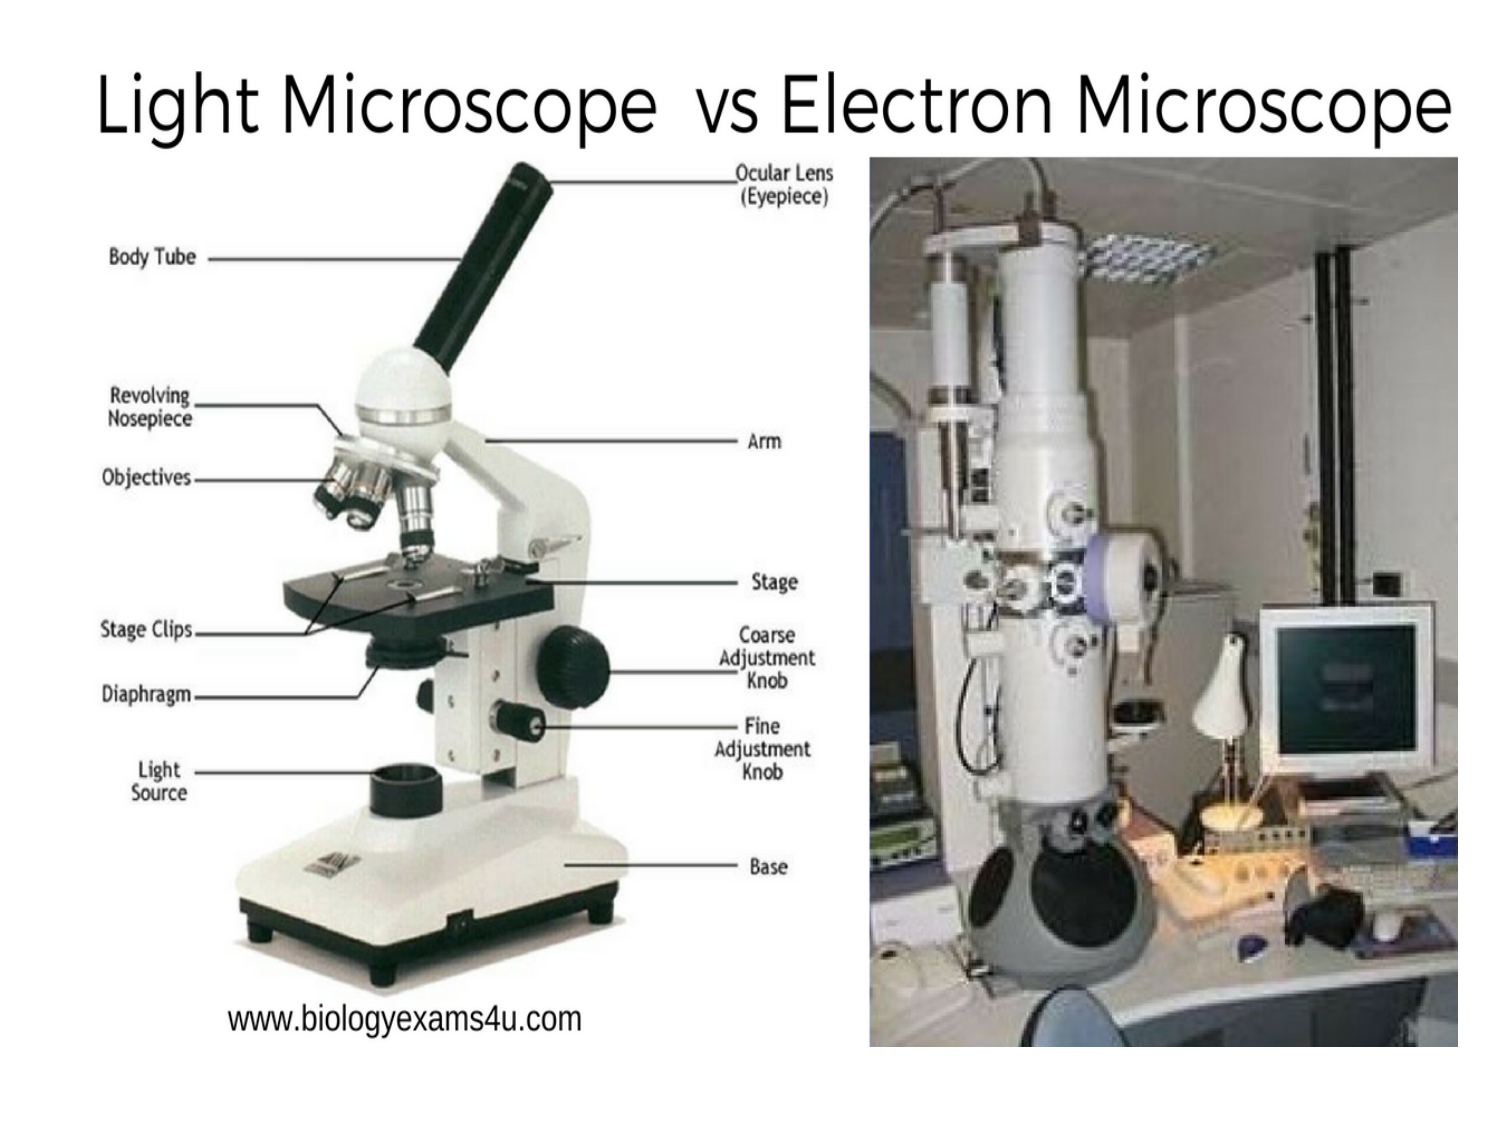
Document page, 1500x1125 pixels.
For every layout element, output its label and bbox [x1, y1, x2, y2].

picture [29, 66, 1458, 1047]
